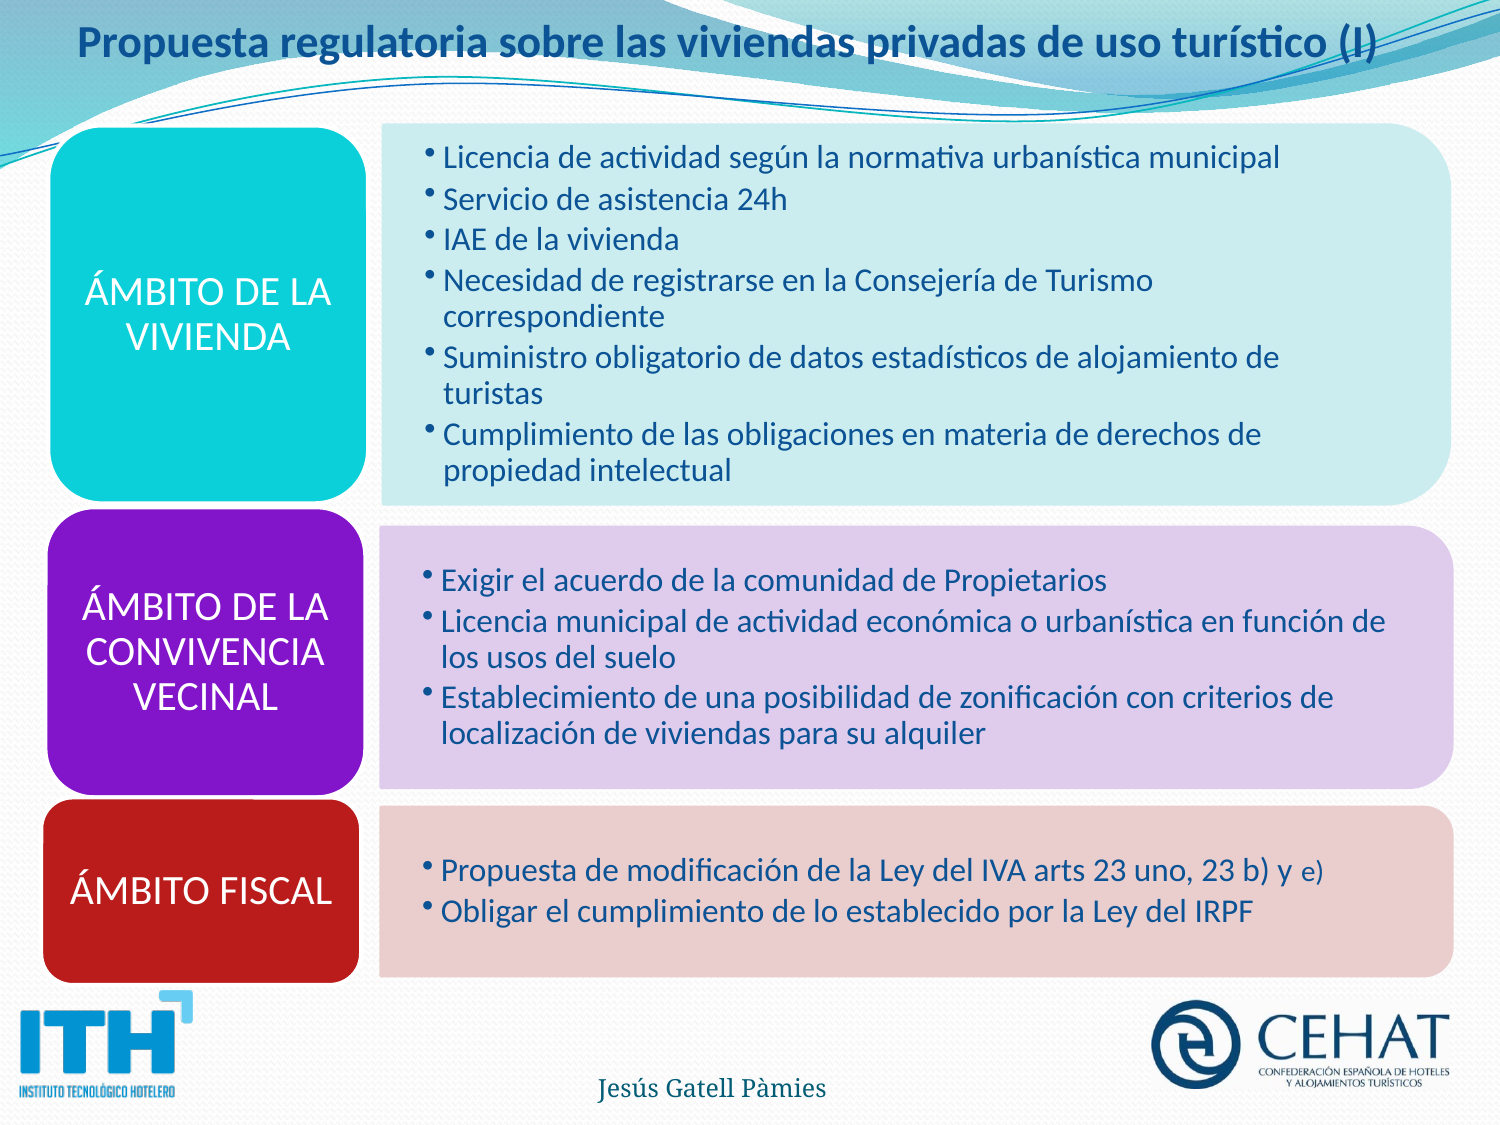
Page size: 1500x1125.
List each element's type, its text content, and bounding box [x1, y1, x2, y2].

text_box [381, 527, 1452, 788]
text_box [383, 125, 1450, 504]
footer Jesús Gatell Pàmies [437, 1042, 988, 1103]
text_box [381, 807, 1452, 976]
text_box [45, 507, 366, 798]
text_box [47, 125, 369, 504]
title Propuesta regulatoria sobre las viviendas privadas de uso turístico (I) [77, 0, 1452, 67]
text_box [40, 797, 362, 986]
picture [1151, 999, 1450, 1089]
picture [17, 986, 195, 1102]
